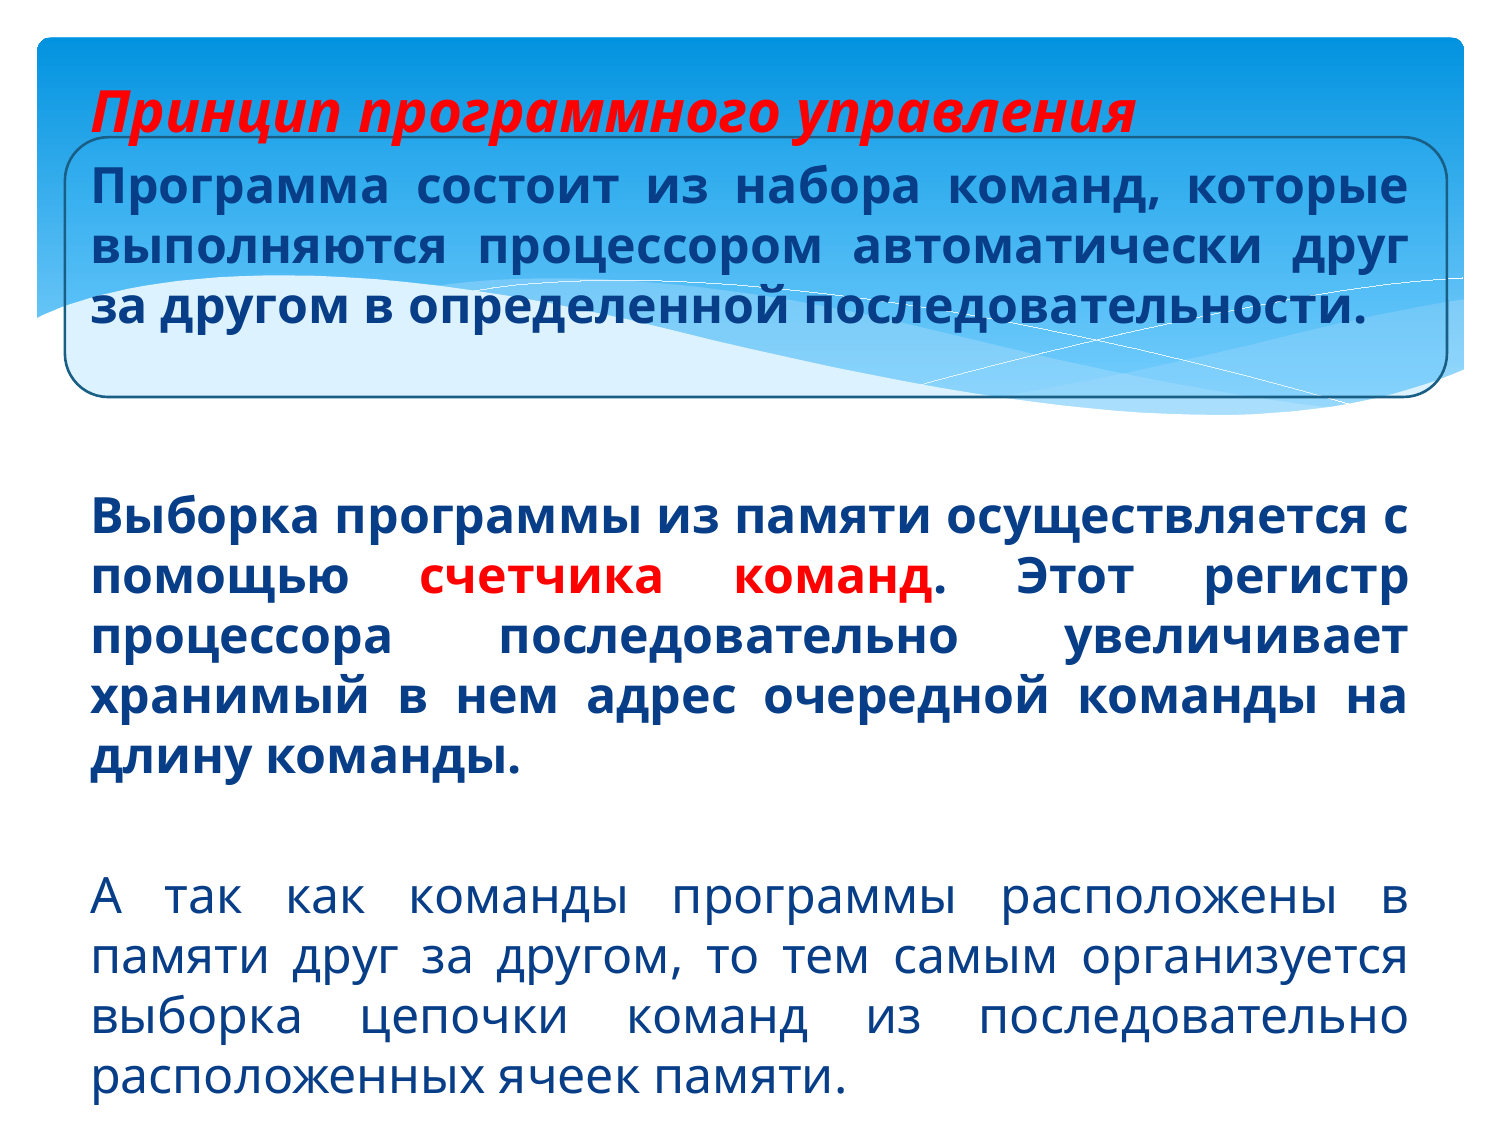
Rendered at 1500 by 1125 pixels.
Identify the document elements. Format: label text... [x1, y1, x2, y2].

text_box [1425, 141, 1449, 393]
text_box [63, 150, 75, 384]
list Принцип программного управления Программа состоит из набора команд, которые выполняются процессором автоматически друг за другом в определенной последовательности. Выборка программы из памяти осуществляется с помощью счетчика команд. Этот регистр процессора последовательно увеличивает хранимый в нем адрес очередной команды на длину команды. А так как команды программы расположены в памяти друг за другом, то тем самым организуется выборка цепочки команд из последовательно расположенных ячеек памяти. [75, 66, 1425, 1125]
